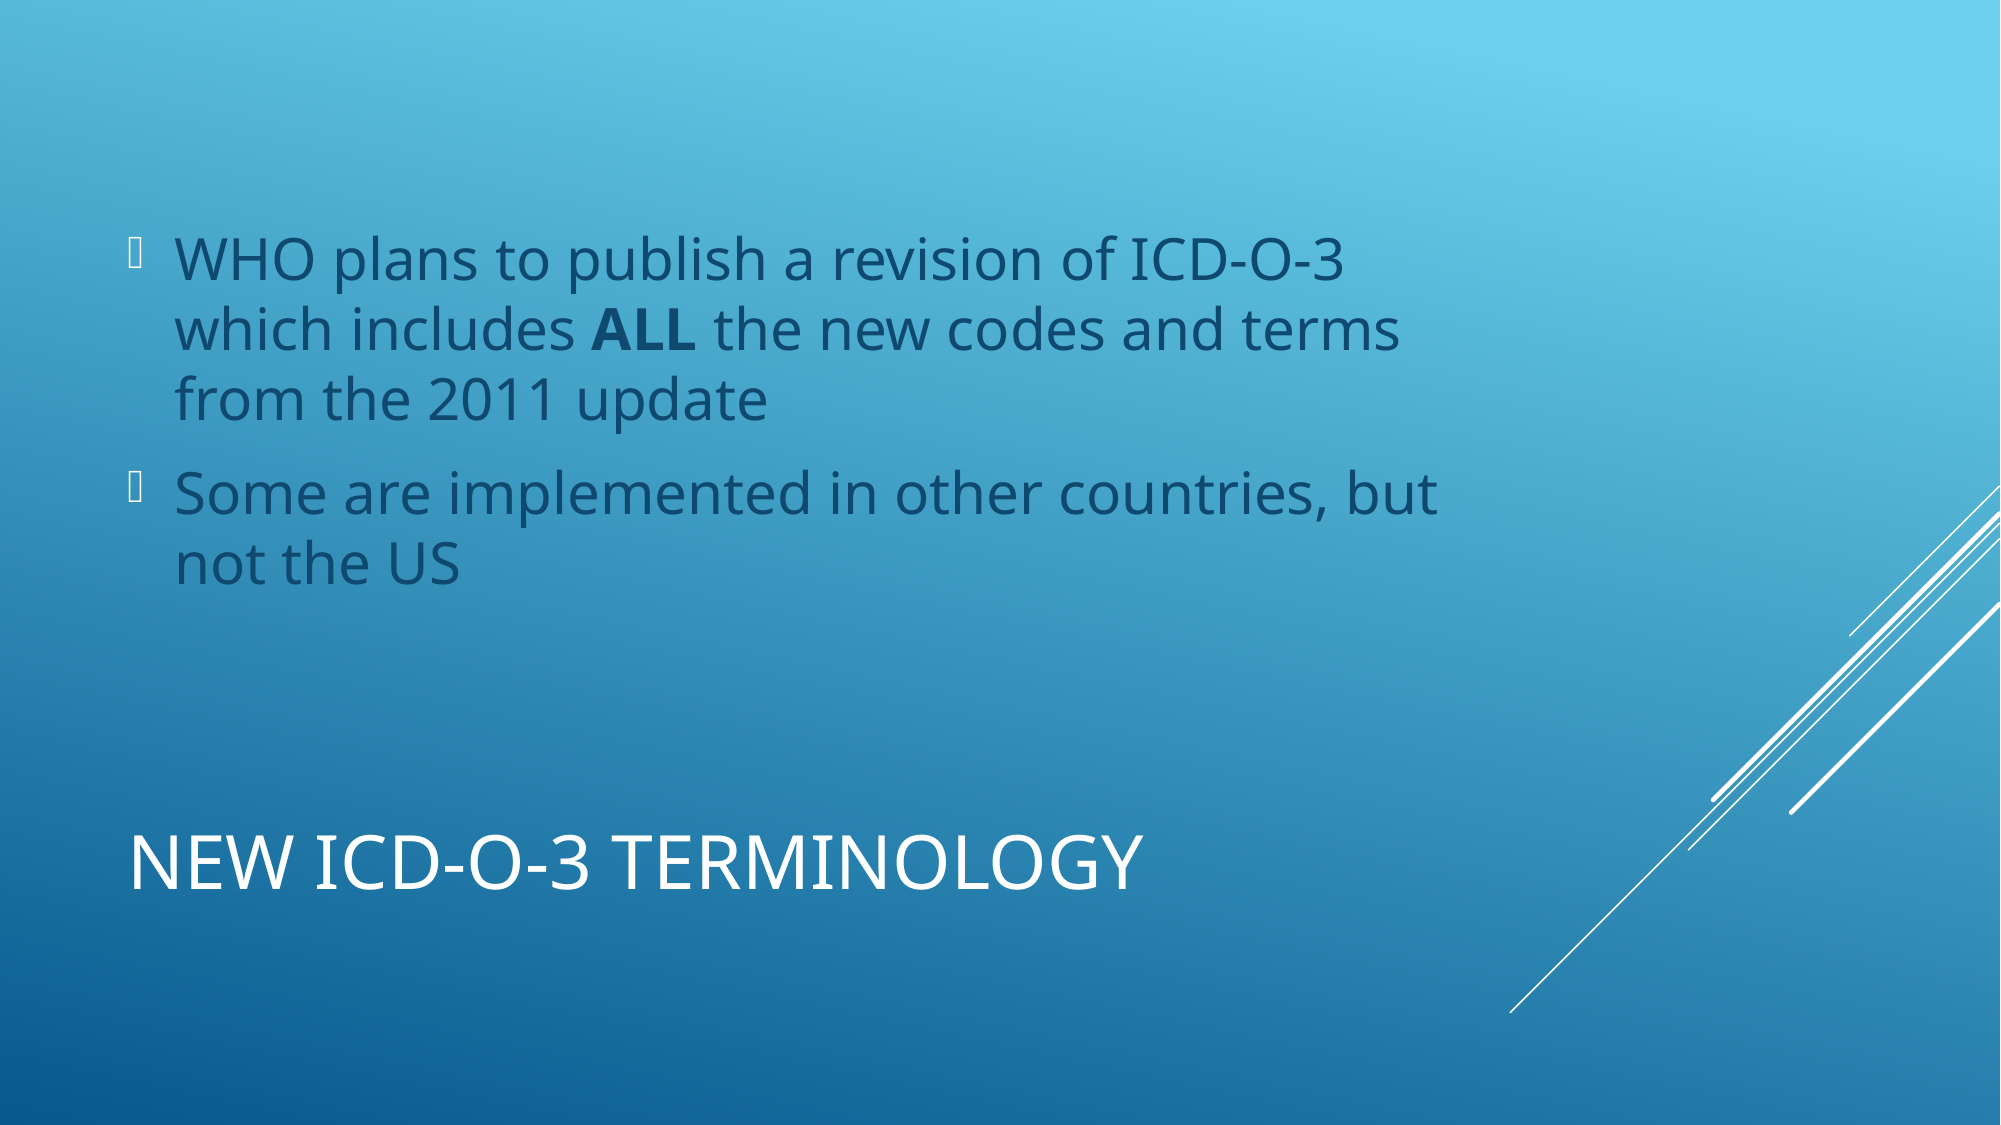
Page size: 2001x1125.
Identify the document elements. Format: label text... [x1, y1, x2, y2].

list WHO plans to publish a revision of ICD-O-3 which includes ALL the new codes and terms from the 2011 update Some are implemented in other countries, but not the US [112, 112, 1513, 706]
title New icd-o-3 terminology [112, 736, 1513, 984]
